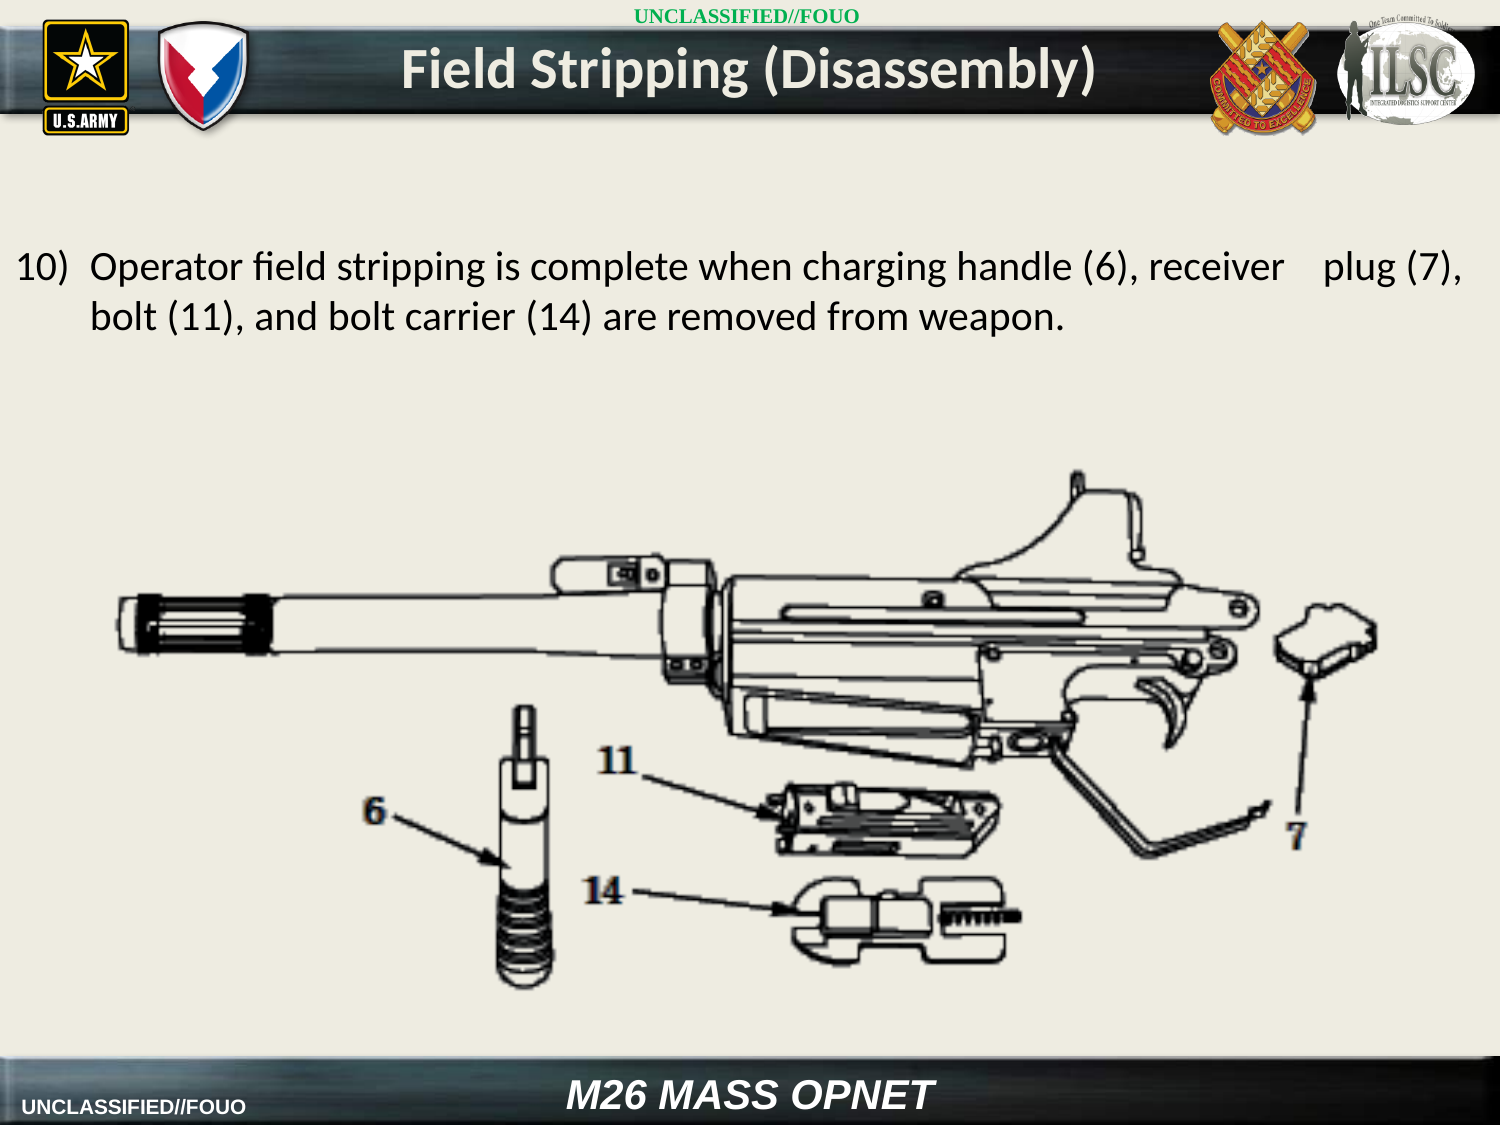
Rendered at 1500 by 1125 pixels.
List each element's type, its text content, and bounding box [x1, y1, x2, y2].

picture [0, 387, 1500, 1125]
text_box 10) Operator field stripping is complete when charging handle (6), receiver plug (7), bolt (11), and bolt carrier (14) are removed from weapon. [0, 231, 1500, 347]
text_box M26 MASS OPNET [56, 1069, 1444, 1125]
text_box Field Stripping (Disassembly) [0, 0, 1500, 153]
